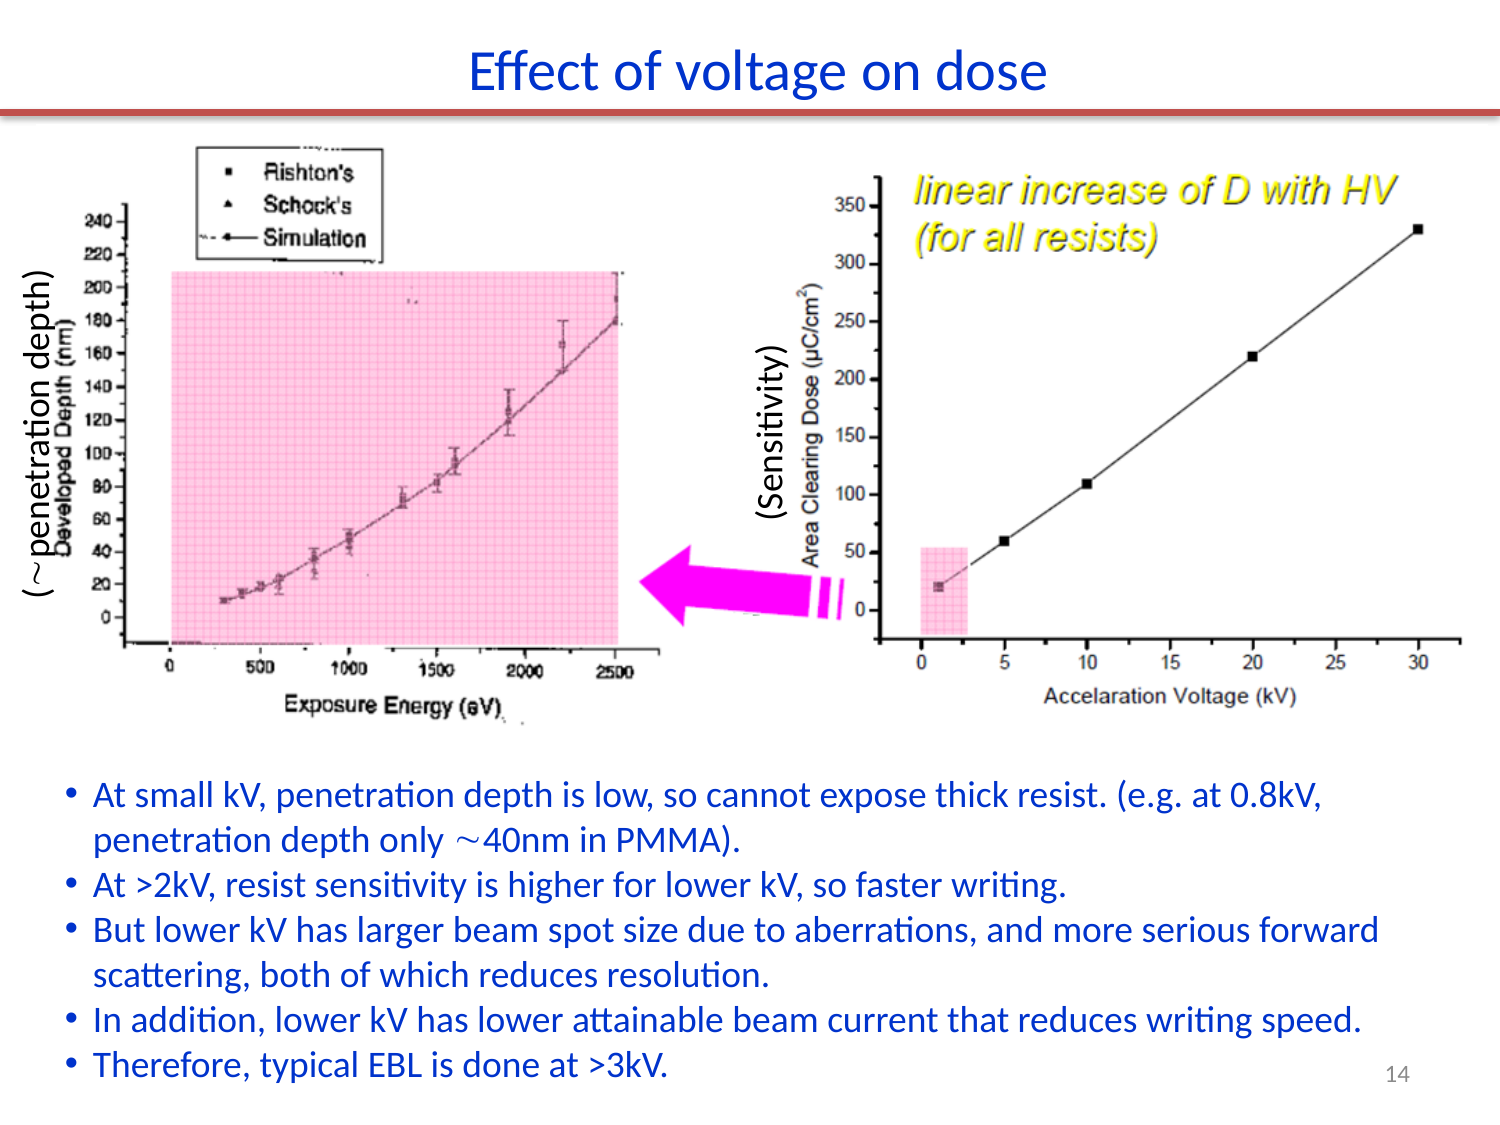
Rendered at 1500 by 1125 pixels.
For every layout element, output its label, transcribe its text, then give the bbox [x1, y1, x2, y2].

text_box At small kV, penetration depth is low, so cannot expose thick resist. (e.g. at 0.8kV, penetration depth only 40nm in PMMA). At >2kV, resist sensitivity is higher for lower kV, so faster writing. But lower kV has larger beam spot size due to aberrations, and more serious forward scattering, both of which reduces resolution. In addition, lower kV has lower attainable beam current that reduces writing speed. Therefore, typical EBL is done at >3kV. [50, 762, 1438, 1093]
slide_number 14 [1074, 1042, 1425, 1103]
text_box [4, 124, 1488, 730]
text_box Effect of voltage on dose [453, 24, 1064, 108]
